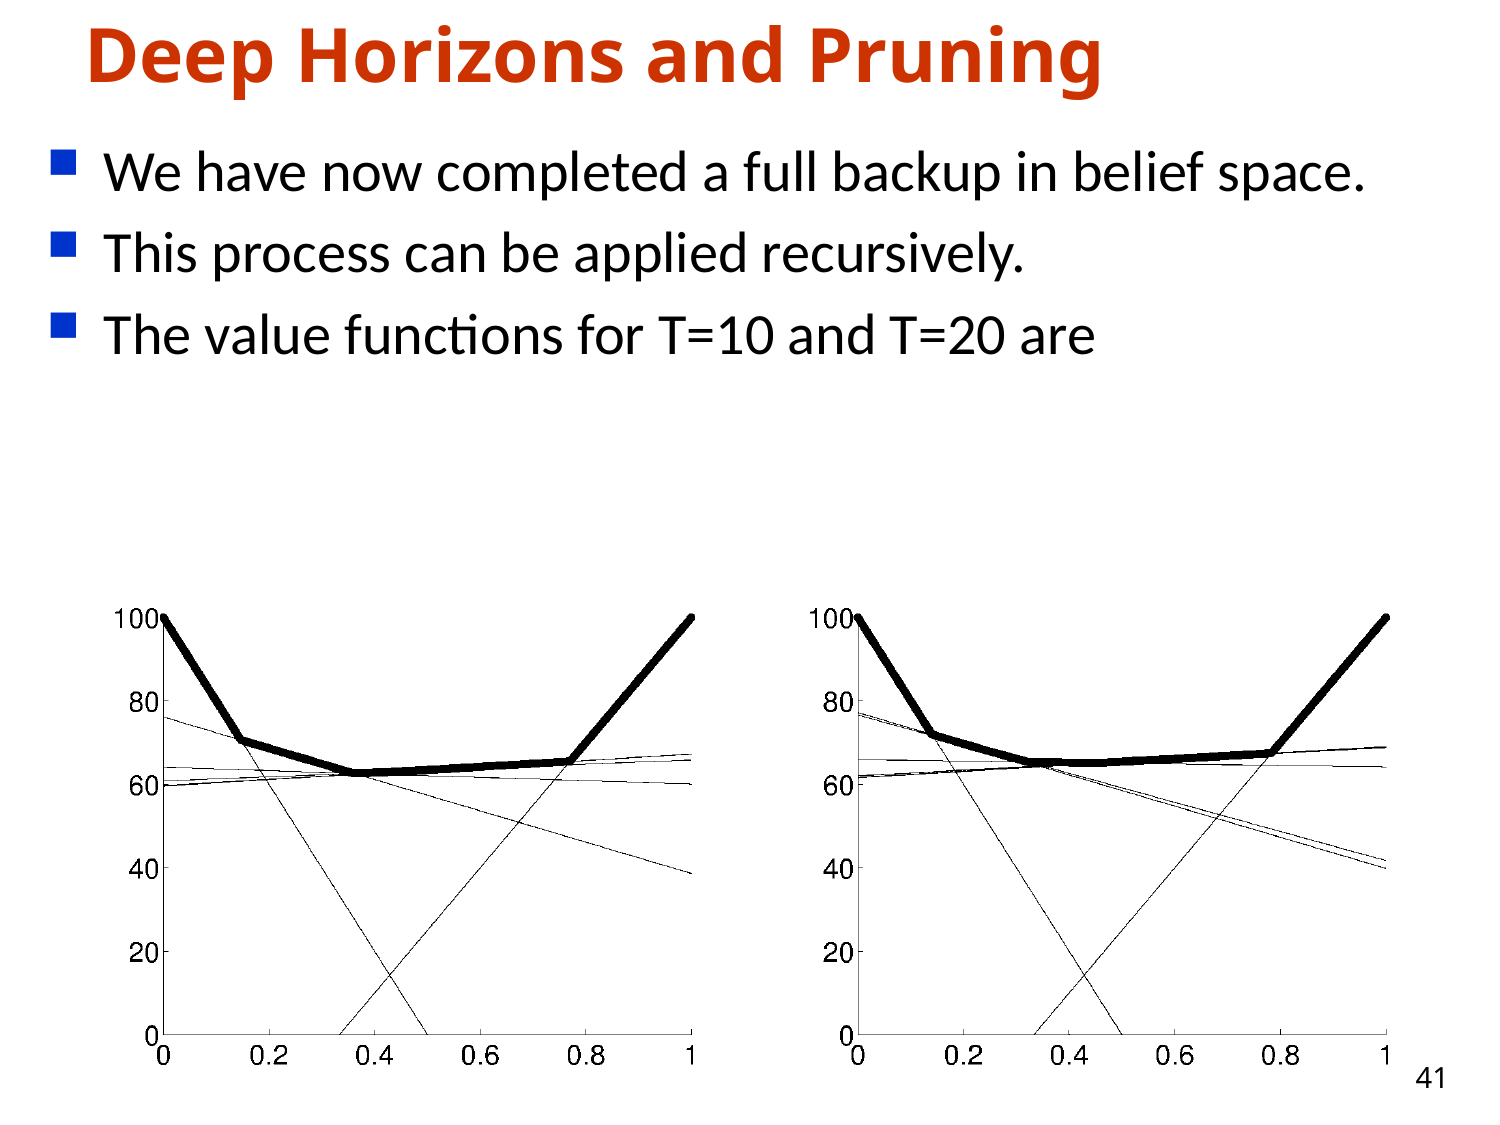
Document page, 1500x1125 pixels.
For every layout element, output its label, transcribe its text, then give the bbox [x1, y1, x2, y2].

title Deep Horizons and Pruning [69, 0, 1452, 106]
picture [115, 605, 1391, 1065]
list We have now completed a full backup in belief space. This process can be applied recursively. The value functions for T=10 and T=20 are [32, 125, 1491, 479]
slide_number 41 [1151, 1031, 1465, 1107]
